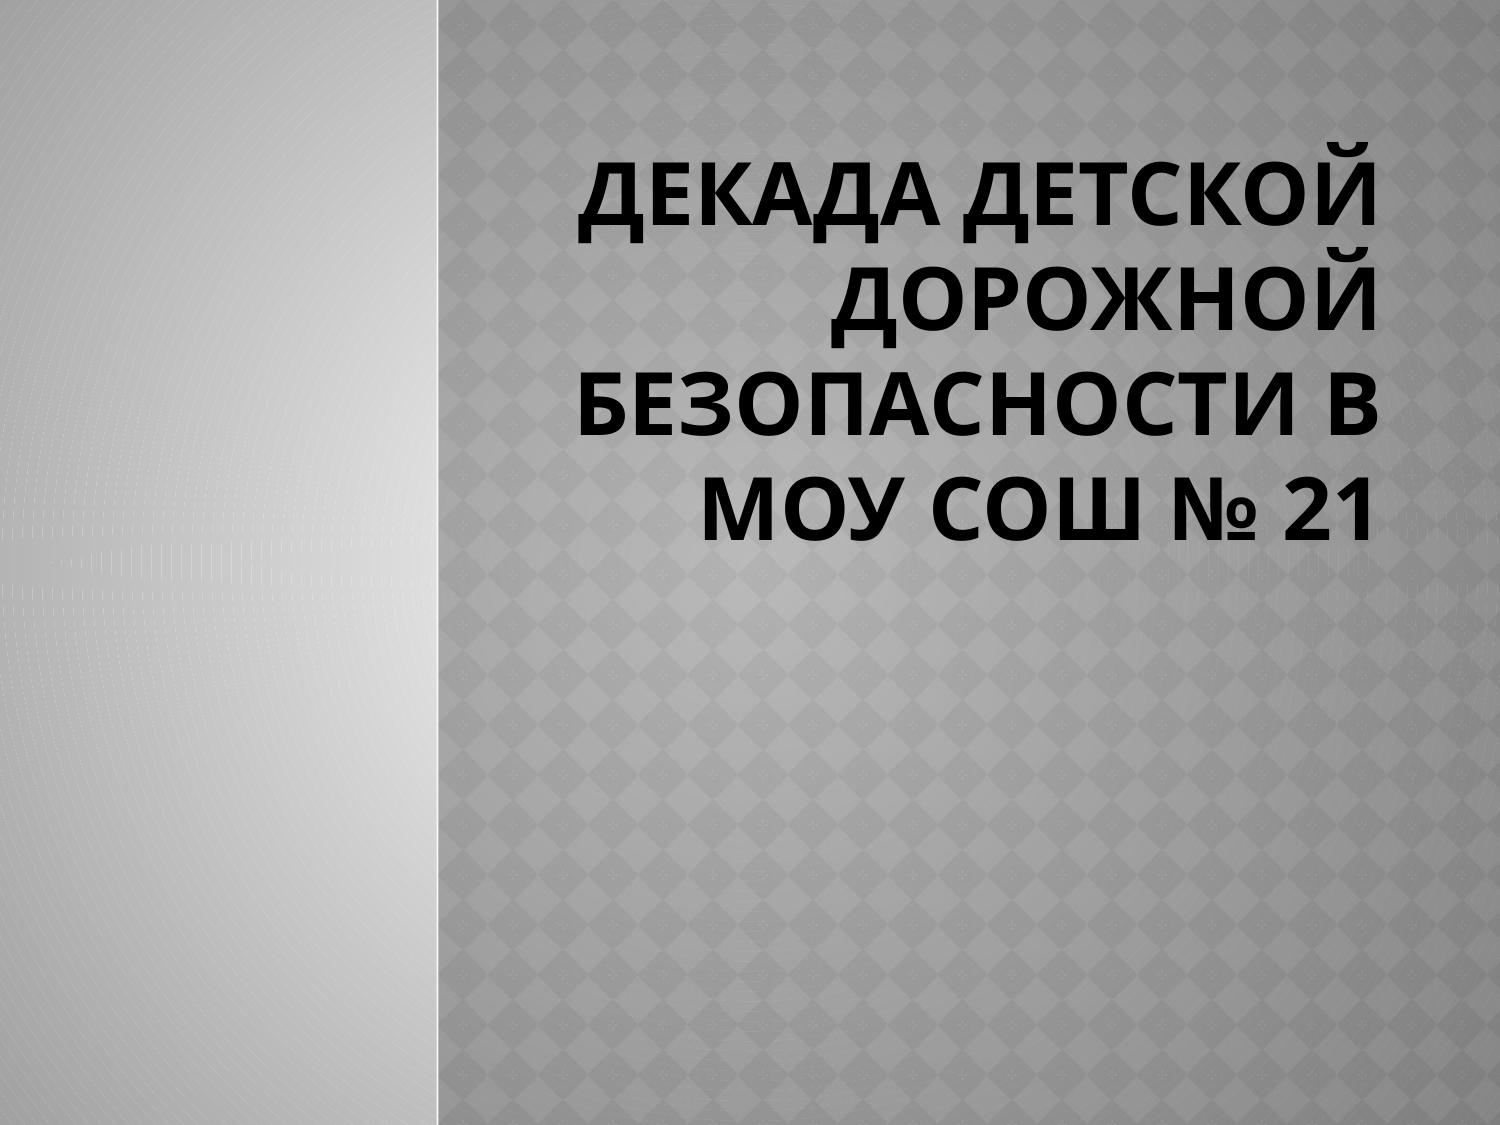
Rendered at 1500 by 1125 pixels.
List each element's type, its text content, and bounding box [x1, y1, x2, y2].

title Декада детской дорожной безопасности в МОУ СОШ № 21 [552, 87, 1390, 558]
